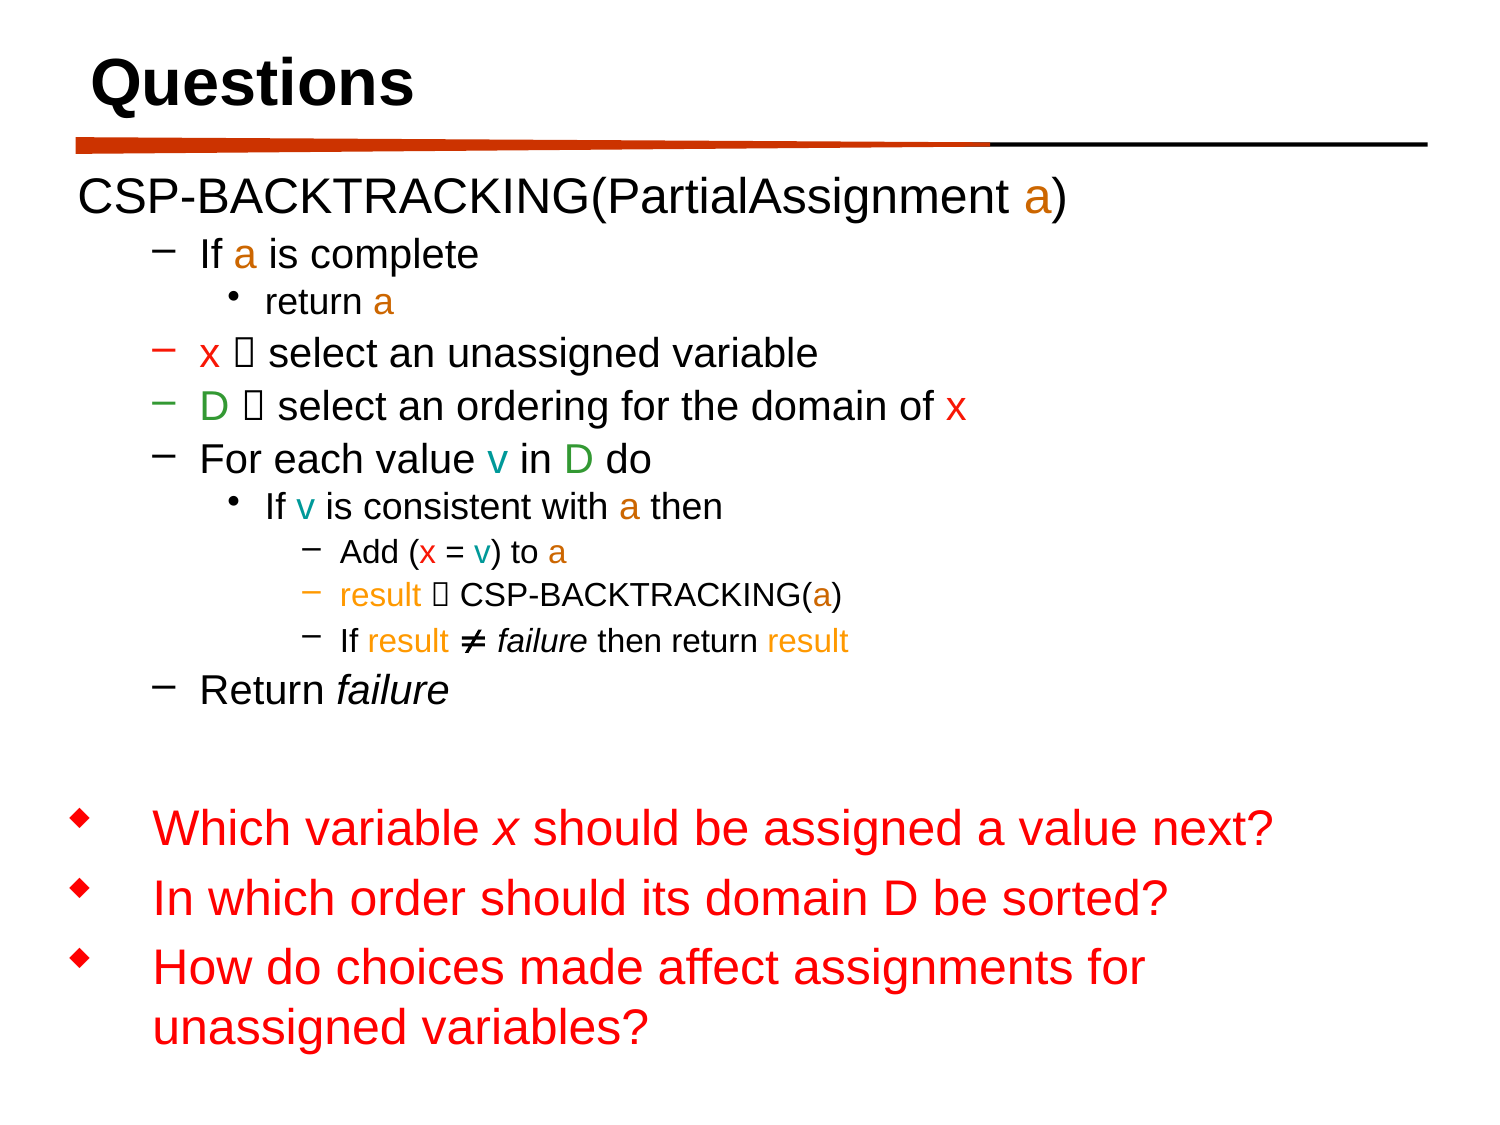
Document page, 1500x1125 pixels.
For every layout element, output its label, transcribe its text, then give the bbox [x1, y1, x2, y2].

title Questions [74, 24, 1426, 133]
list Which variable x should be assigned a value next? In which order should its domain D be sorted? How do choices made affect assignments for unassigned variables? [49, 787, 1401, 1088]
text_box CSP-BACKTRACKING(PartialAssignment a) If a is complete return a x  select an unassigned variable D  select an ordering for the domain of x For each value v in D do If v is consistent with a then Add (x = v) to a result  CSP-BACKTRACKING(a) If result  failure then return result Return failure [62, 162, 1338, 775]
